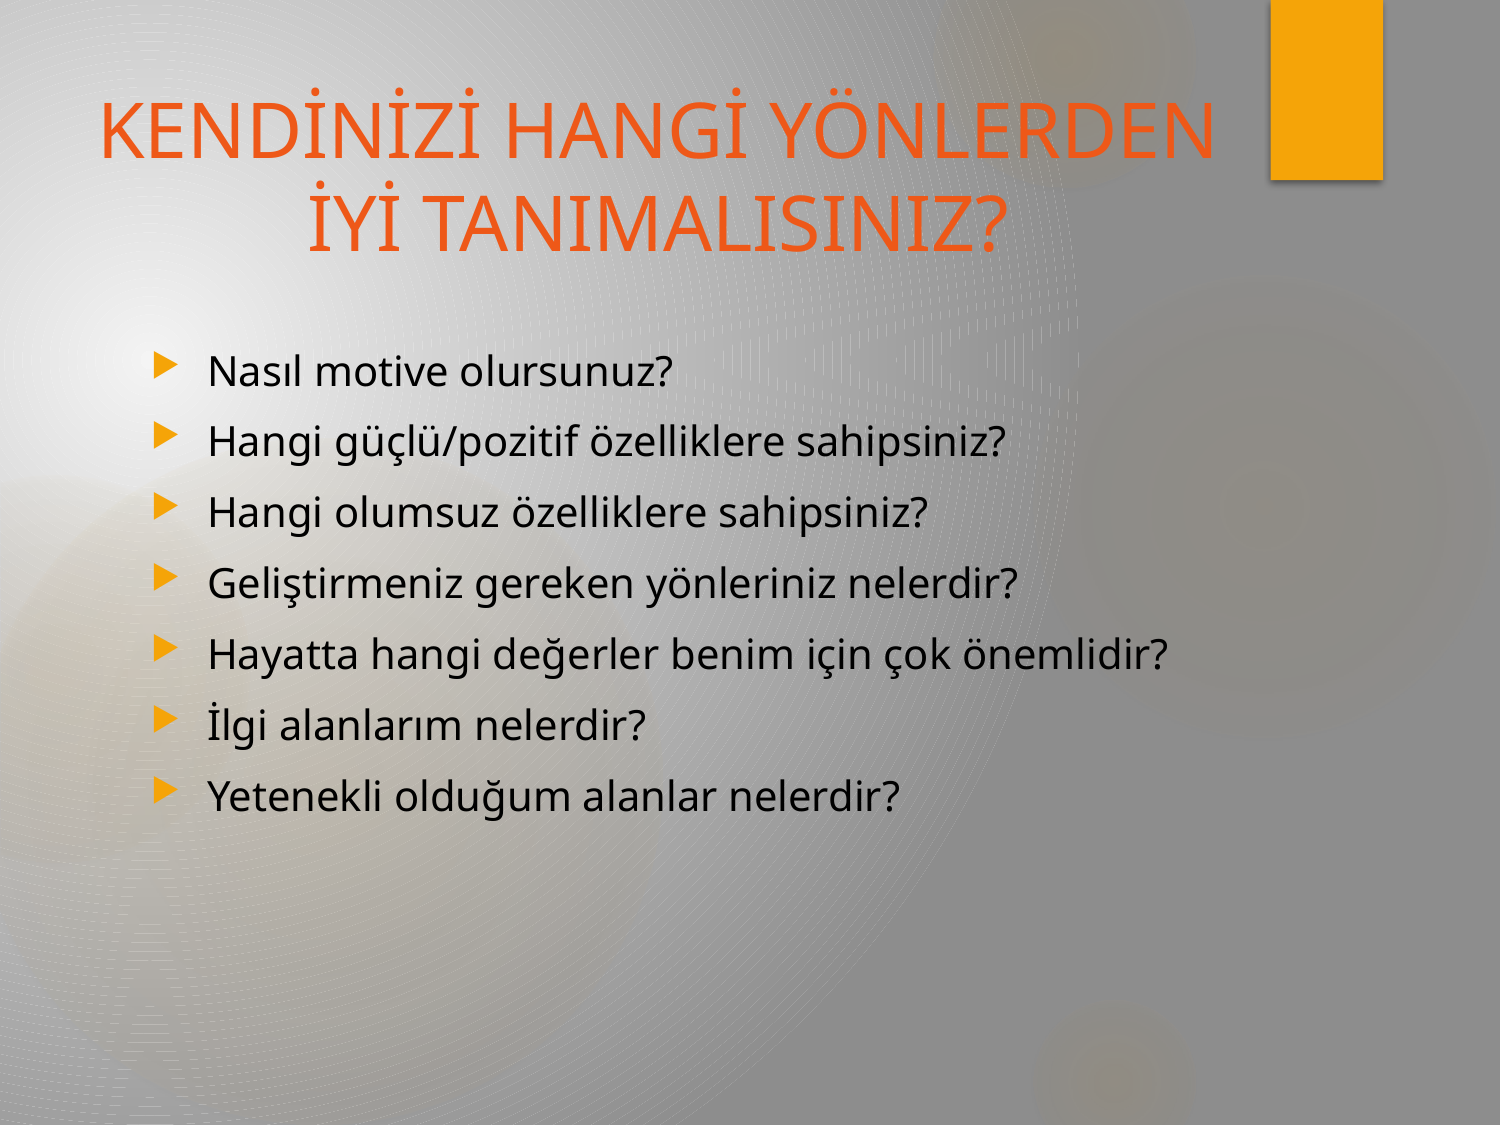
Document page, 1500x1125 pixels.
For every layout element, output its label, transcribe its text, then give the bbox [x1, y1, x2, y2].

title KENDİNİZİ HANGİ YÖNLERDEN İYİ TANIMALISINIZ? [79, 74, 1237, 304]
list Nasıl motive olursunuz? Hangi güçlü/pozitif özelliklere sahipsiniz? Hangi olumsuz özelliklere sahipsiniz? Geliştirmeniz gereken yönleriniz nelerdir? Hayatta hangi değerler benim için çok önemlidir? İlgi alanlarım nelerdir? Yetenekli olduğum alanlar nelerdir? [135, 336, 1237, 1025]
